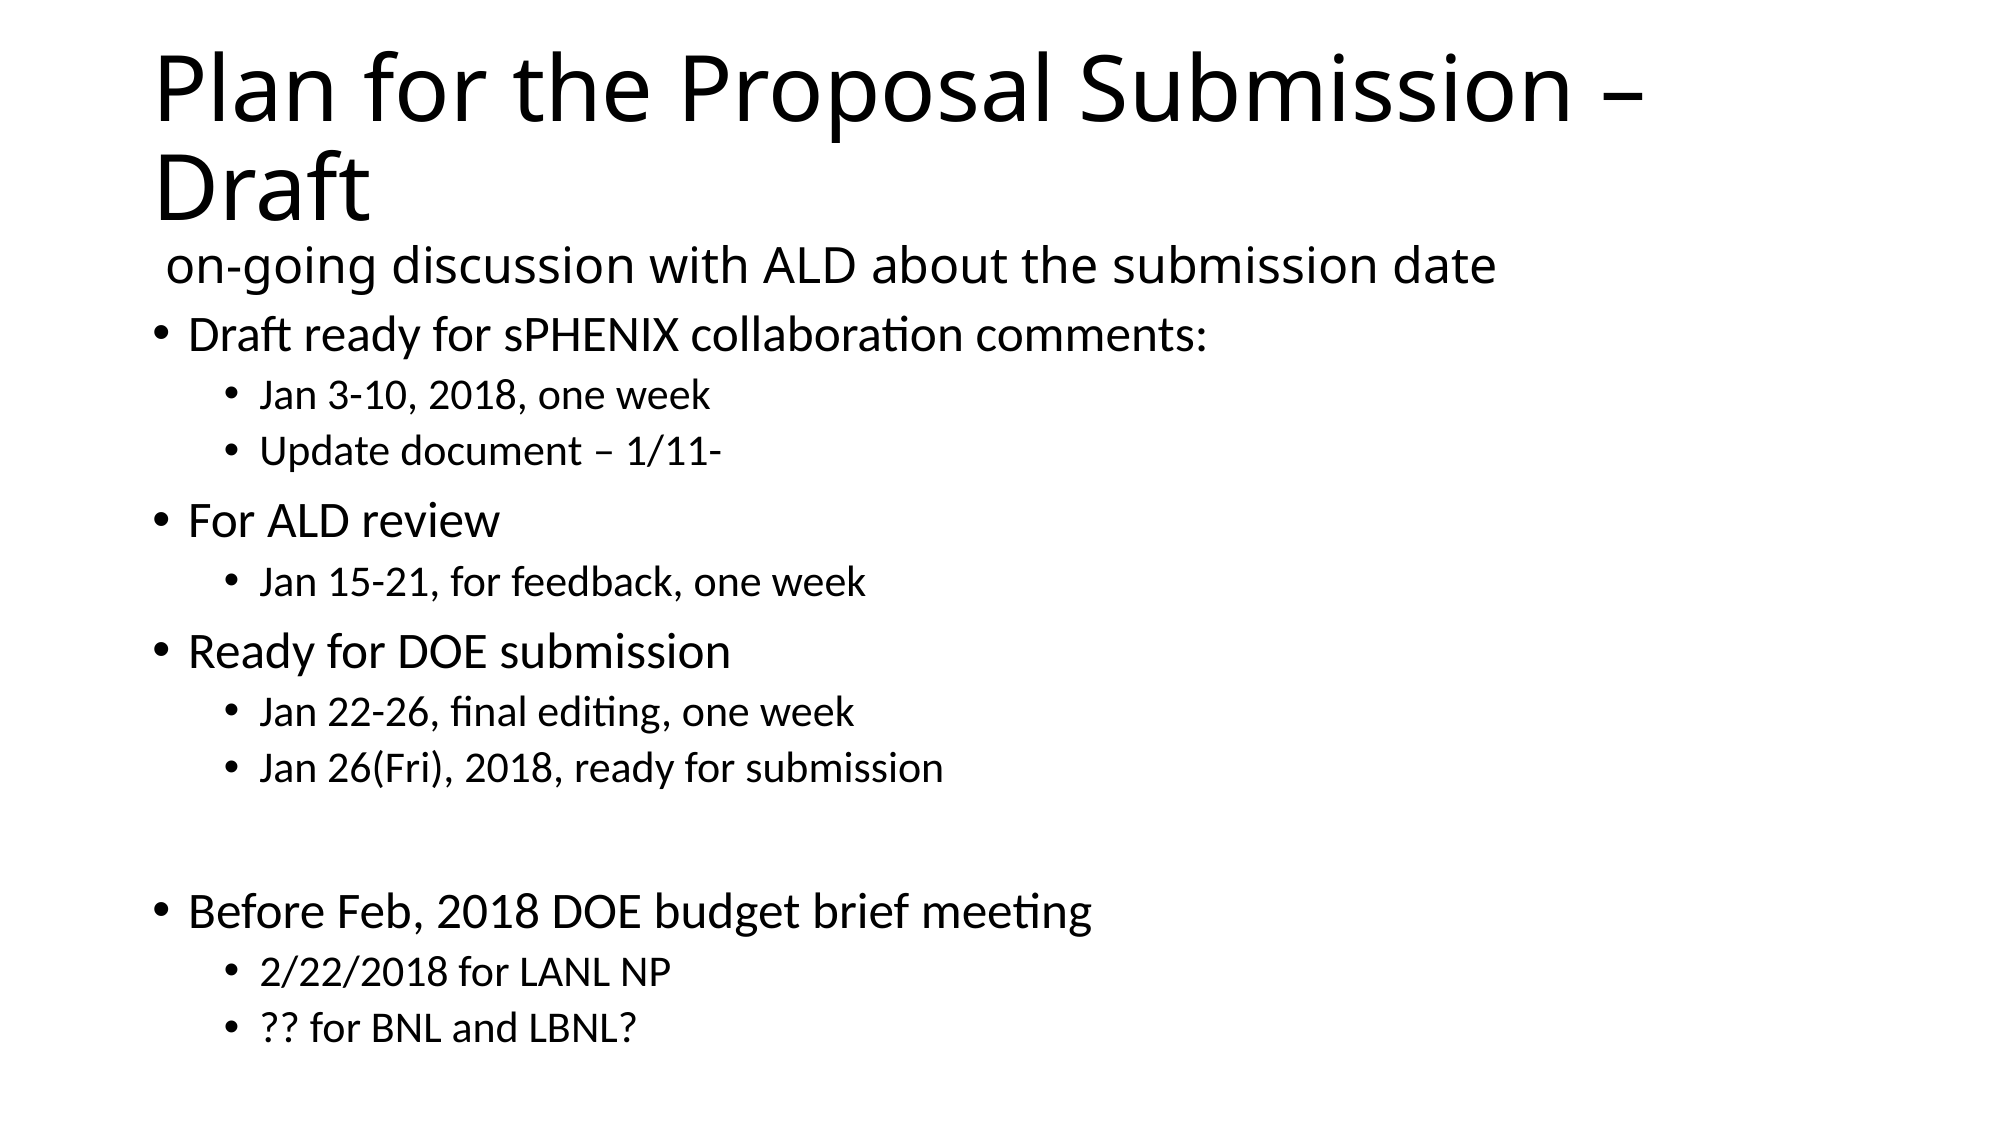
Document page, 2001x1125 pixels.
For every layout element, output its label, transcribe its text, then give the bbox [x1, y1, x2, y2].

title Plan for the Proposal Submission – Draft on-going discussion with ALD about the submission date [137, 59, 1863, 278]
list Draft ready for sPHENIX collaboration comments: Jan 3-10, 2018, one week Update document – 1/11- For ALD review Jan 15-21, for feedback, one week Ready for DOE submission Jan 22-26, final editing, one week Jan 26(Fri), 2018, ready for submission Before Feb, 2018 DOE budget brief meeting 2/22/2018 for LANL NP ?? for BNL and LBNL? [137, 299, 1863, 1068]
